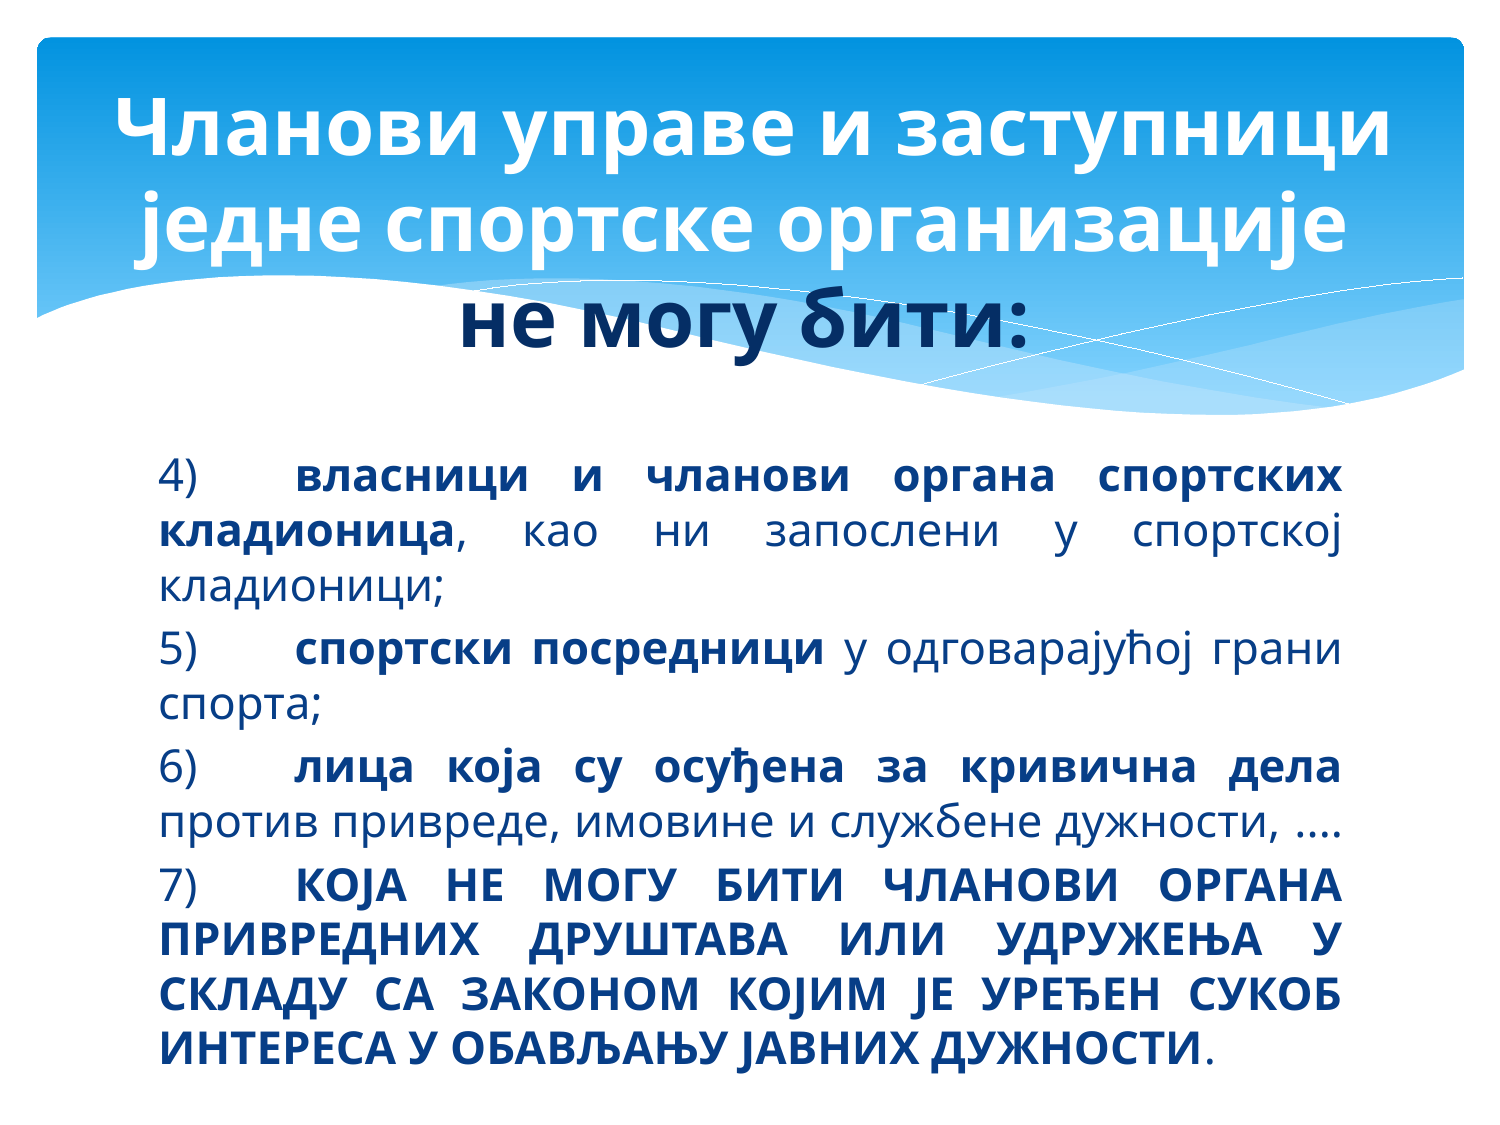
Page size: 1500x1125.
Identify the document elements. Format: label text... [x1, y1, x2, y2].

text_box Чланови управе и заступници једне спортске организације не могу бити: [79, 42, 1430, 397]
list 4) власници и чланови органа спортских кладионица, као ни запослени у спортској кладионици; 5) спортски посредници у одговарајућој грани спорта; 6) лица која су осуђена за кривична дела против привреде, имовине и службене дужности, .... 7) КОЈА НЕ МОГУ БИТИ ЧЛАНОВИ ОРГАНА ПРИВРЕДНИХ ДРУШТАВА ИЛИ УДРУЖЕЊА У СКЛАДУ СА ЗАКОНОМ КОЈИМ ЈЕ УРЕЂЕН СУКОБ ИНТЕРЕСА У ОБАВЉАЊУ ЈАВНИХ ДУЖНОСТИ. [143, 438, 1359, 1094]
